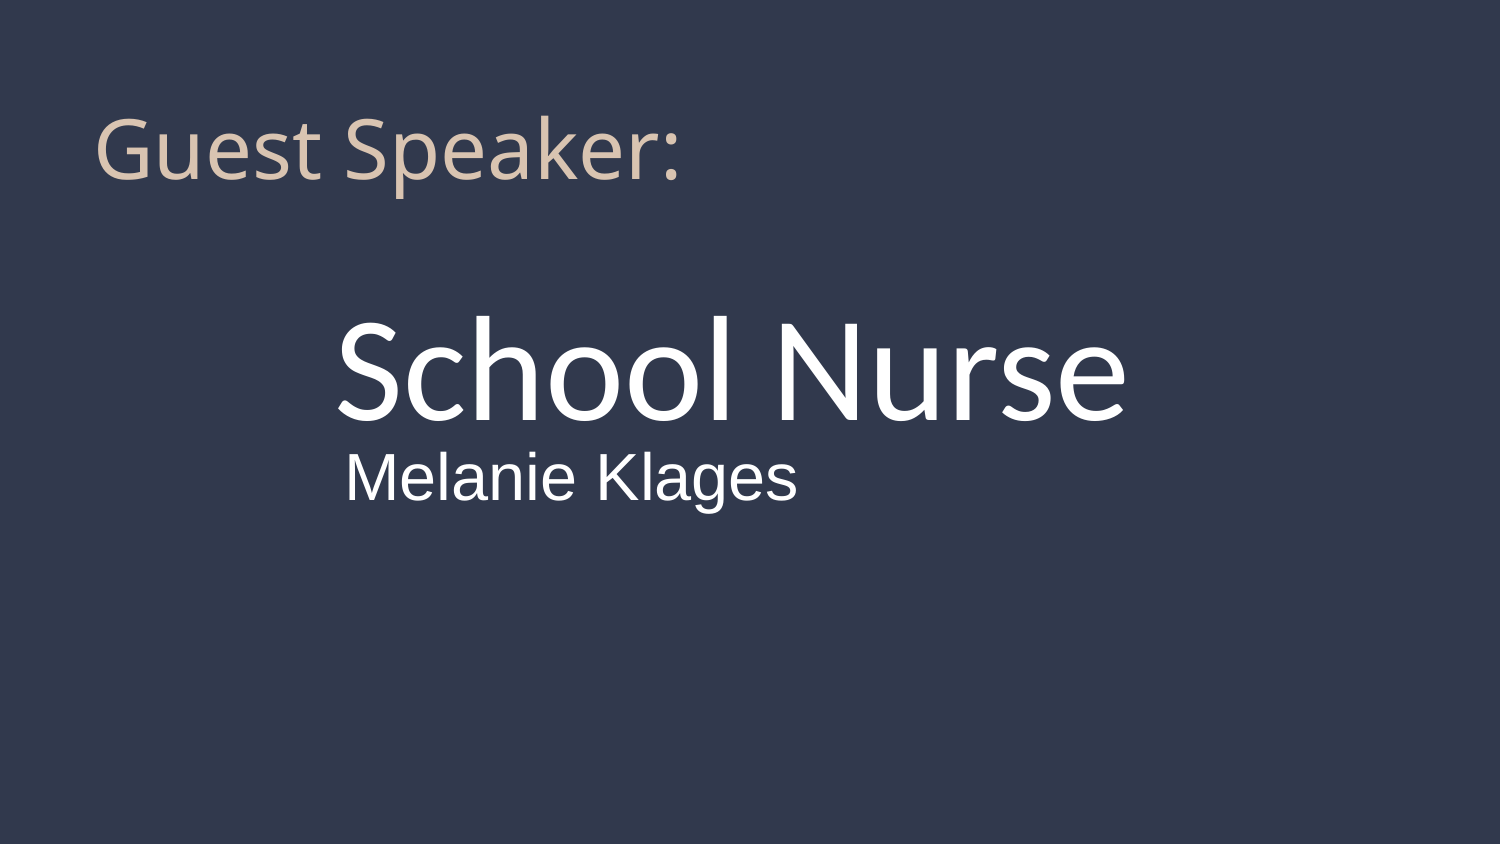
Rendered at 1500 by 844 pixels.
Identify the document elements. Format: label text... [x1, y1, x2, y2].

title School Nurse [319, 261, 1347, 466]
text_box Melanie Klages [329, 425, 820, 521]
list Guest Speaker: [54, 66, 930, 222]
